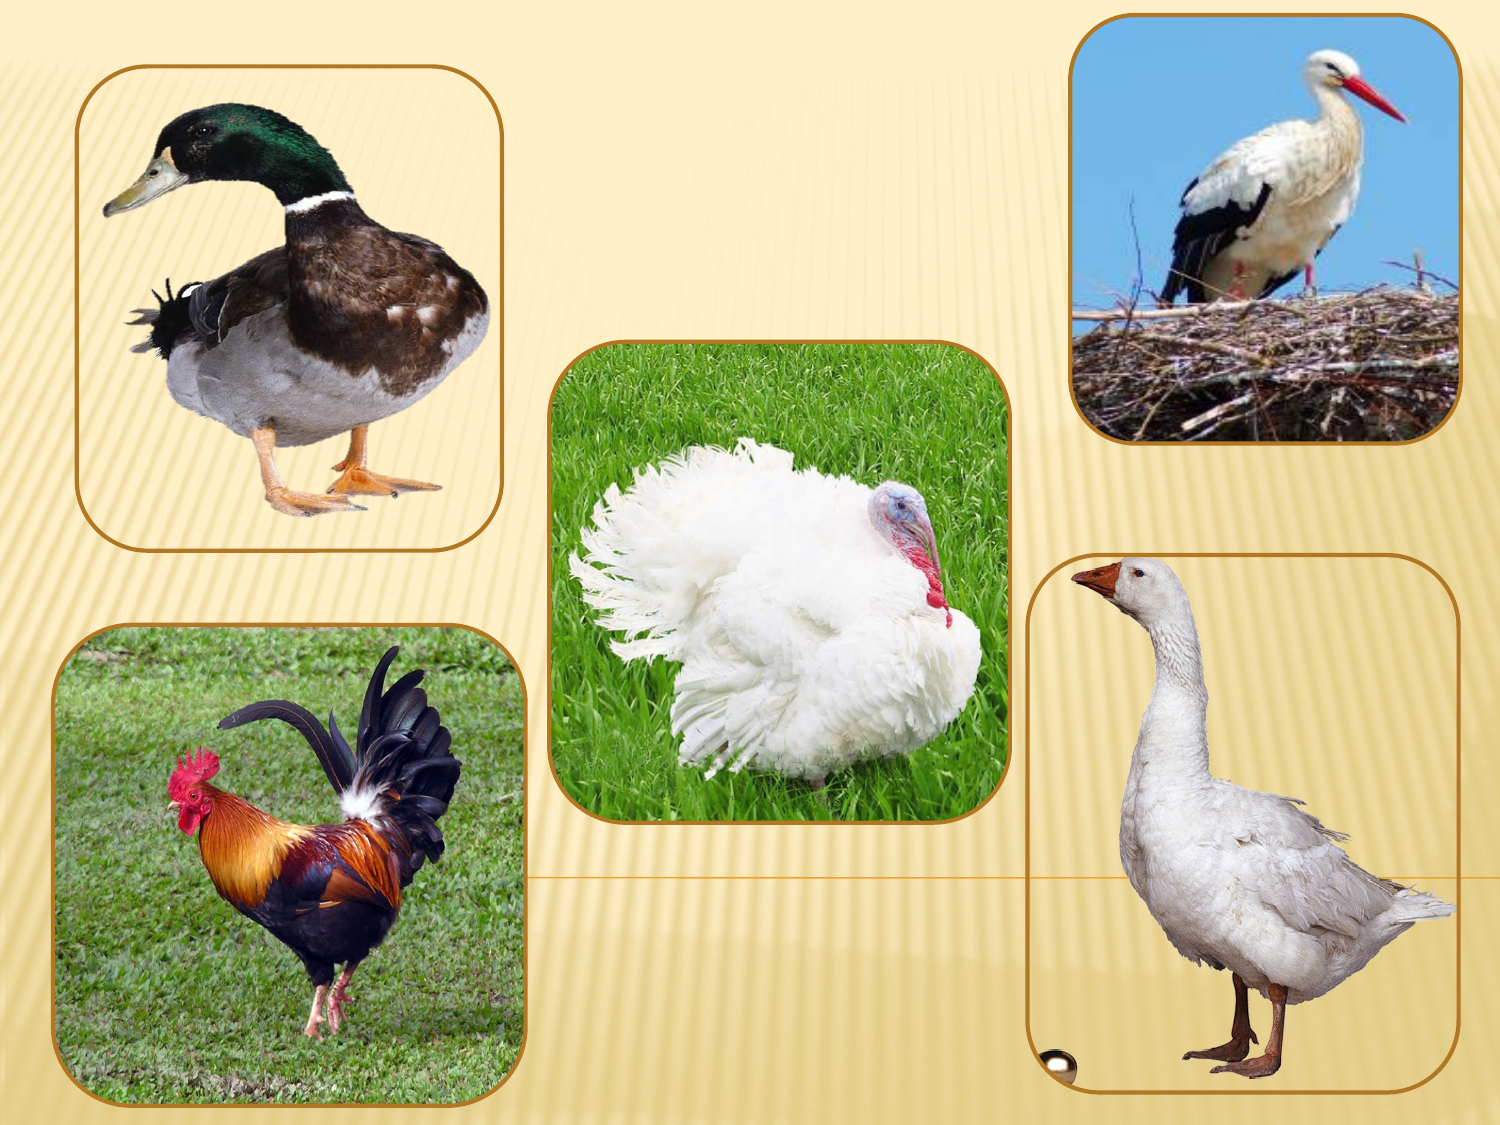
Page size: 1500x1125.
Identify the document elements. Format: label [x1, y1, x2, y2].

text_box [74, 64, 505, 553]
text_box [1025, 552, 1461, 1095]
text_box [1068, 12, 1463, 446]
text_box [50, 622, 528, 1108]
text_box [547, 339, 1012, 825]
